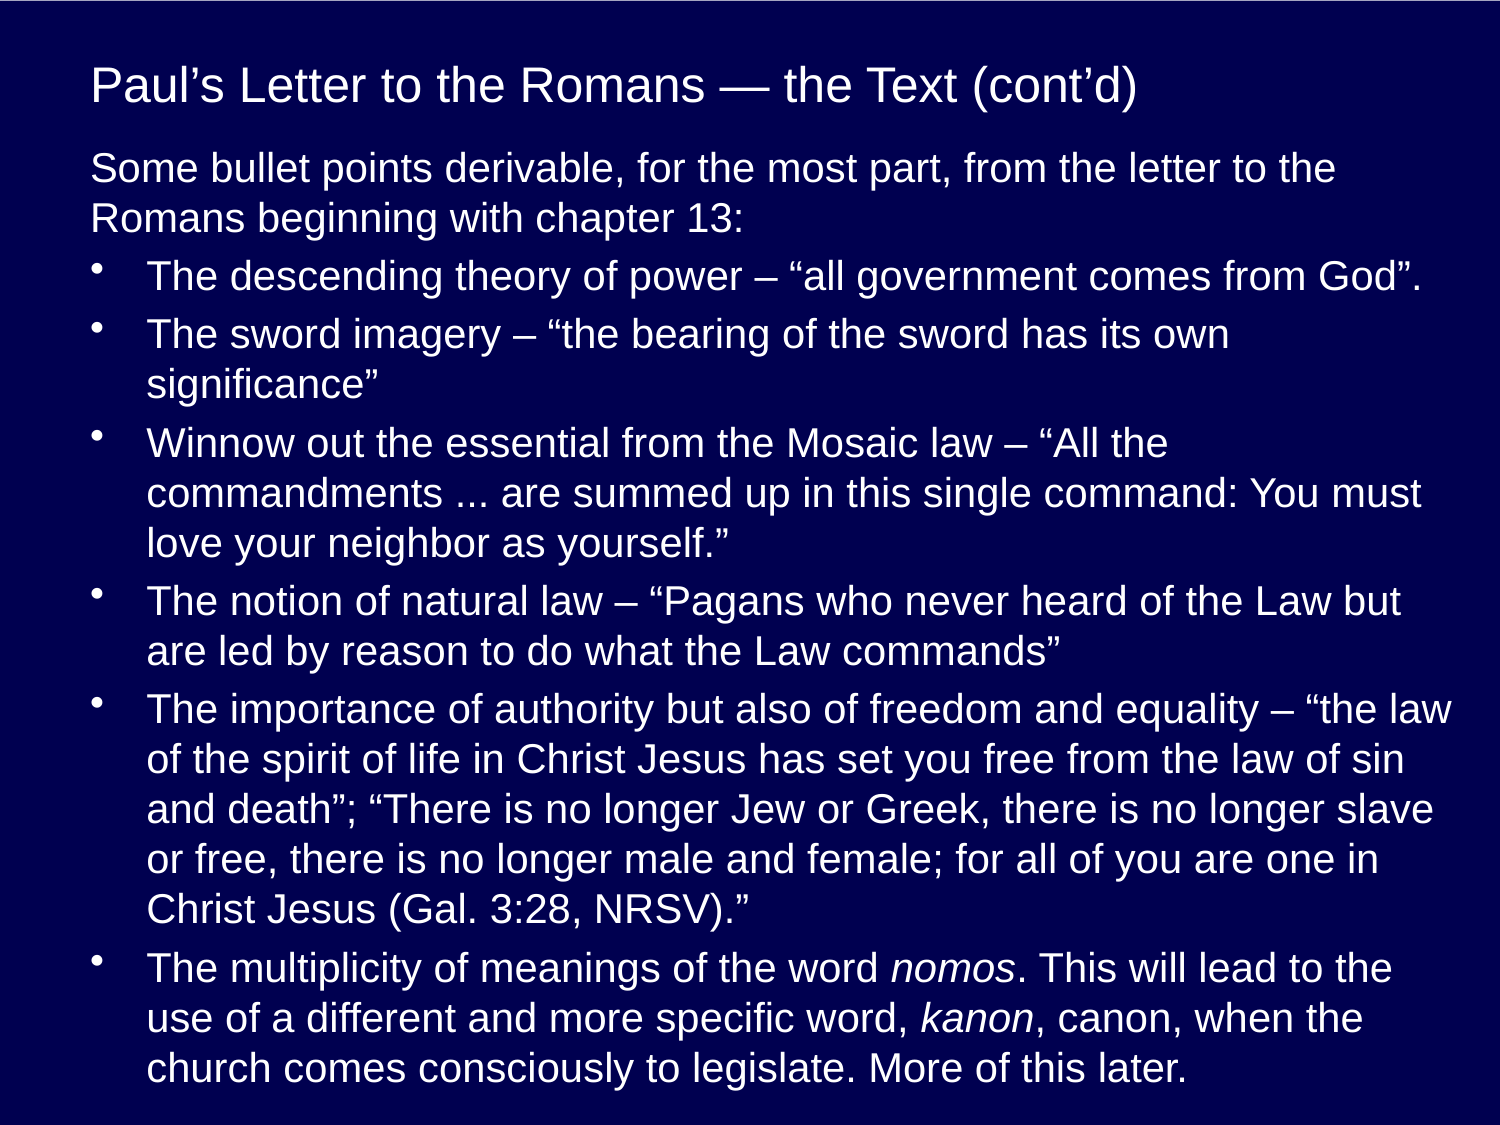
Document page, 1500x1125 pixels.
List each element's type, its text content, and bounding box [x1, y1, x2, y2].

title Paul’s Letter to the Romans — the Text (cont’d) [75, 45, 1425, 132]
list Some bullet points derivable, for the most part, from the letter to the Romans beginning with chapter 13: The descending theory of power – “all government comes from God”. The sword imagery – “the bearing of the sword has its own significance” Winnow out the essential from the Mosaic law – “All the commandments ... are summed up in this single command: You must love your neighbor as yourself.” The notion of natural law – “Pagans who never heard of the Law but are led by reason to do what the Law commands” The importance of authority but also of freedom and equality – “the law of the spirit of life in Christ Jesus has set you free from the law of sin and death”; “There is no longer Jew or Greek, there is no longer slave or free, there is no longer male and female; for all of you are one in Christ Jesus (Gal. 3:28, NRSV).” The multiplicity of meanings of the word nomos. This will lead to the use of a different and more specific word, kanon, canon, when the church comes consciously to legislate. More of this later. [75, 132, 1473, 1098]
